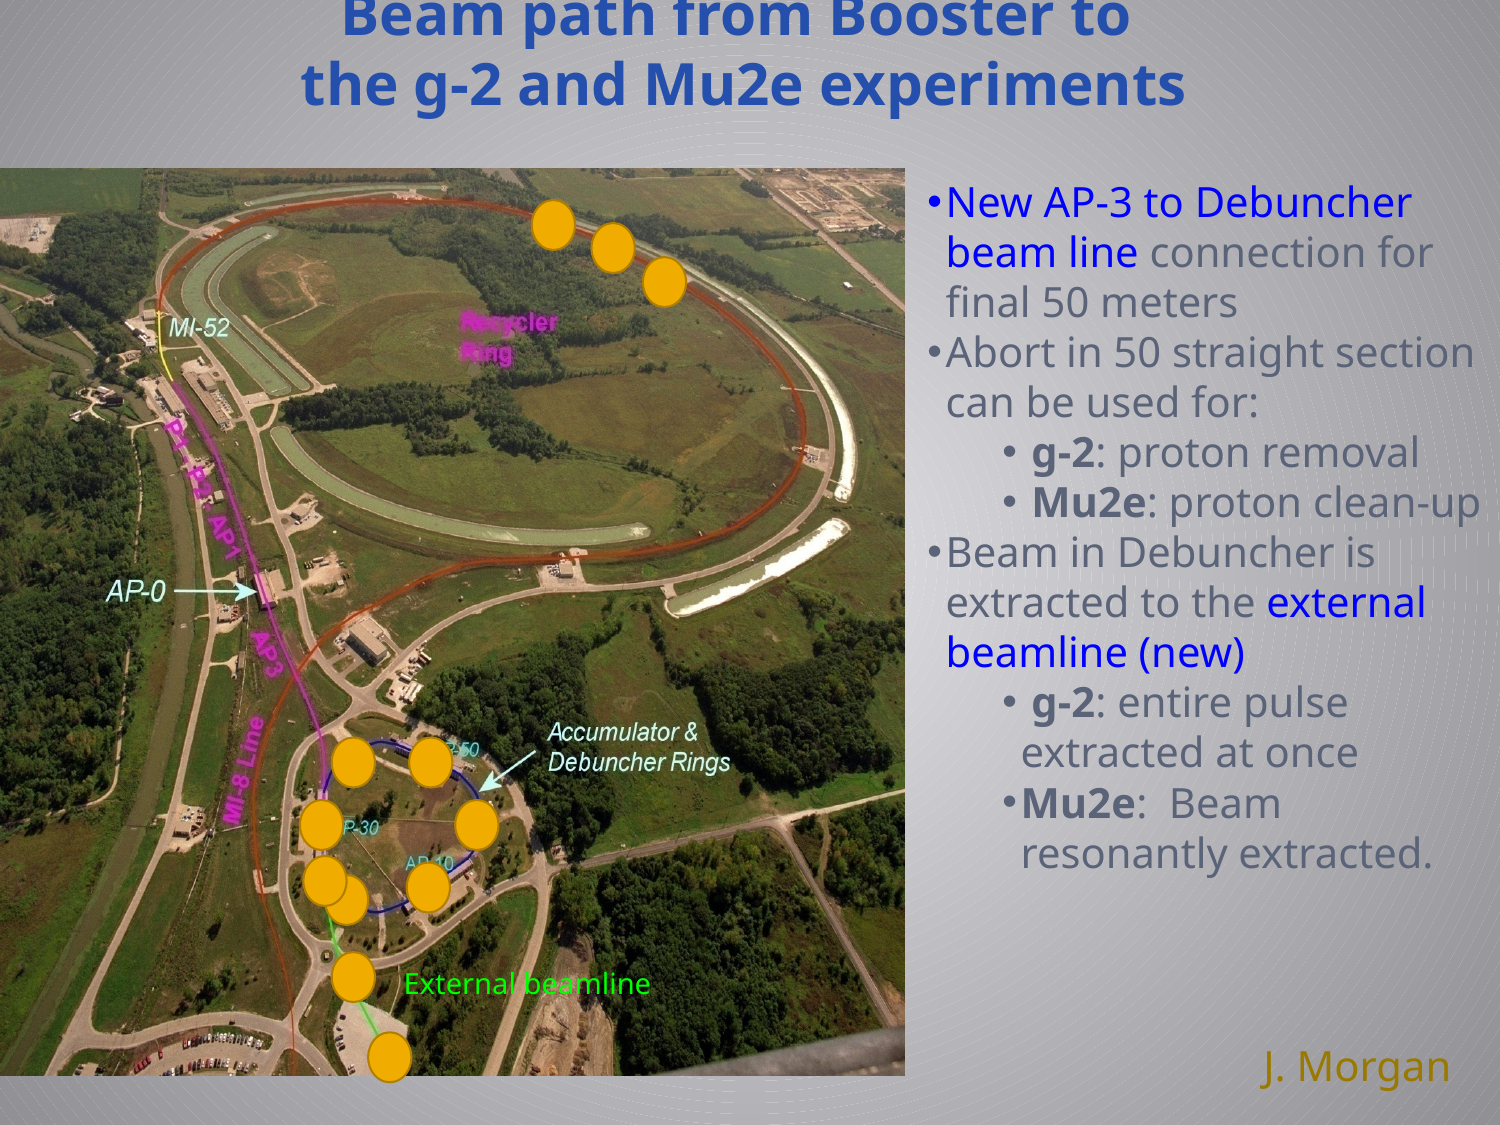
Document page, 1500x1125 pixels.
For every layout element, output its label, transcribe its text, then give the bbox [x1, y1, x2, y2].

text_box New AP-3 to Debuncher beam line connection for final 50 meters Abort in 50 straight section can be used for: g-2: proton removal Mu2e: proton clean-up Beam in Debuncher is extracted to the external beamline (new) g-2: entire pulse extracted at once Mu2e: Beam resonantly extracted. [912, 168, 1500, 884]
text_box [0, 168, 905, 1076]
title Beam path from Booster to the g-2 and Mu2e experiments [24, 24, 1463, 125]
text_box J. Morgan [1248, 1032, 1496, 1098]
